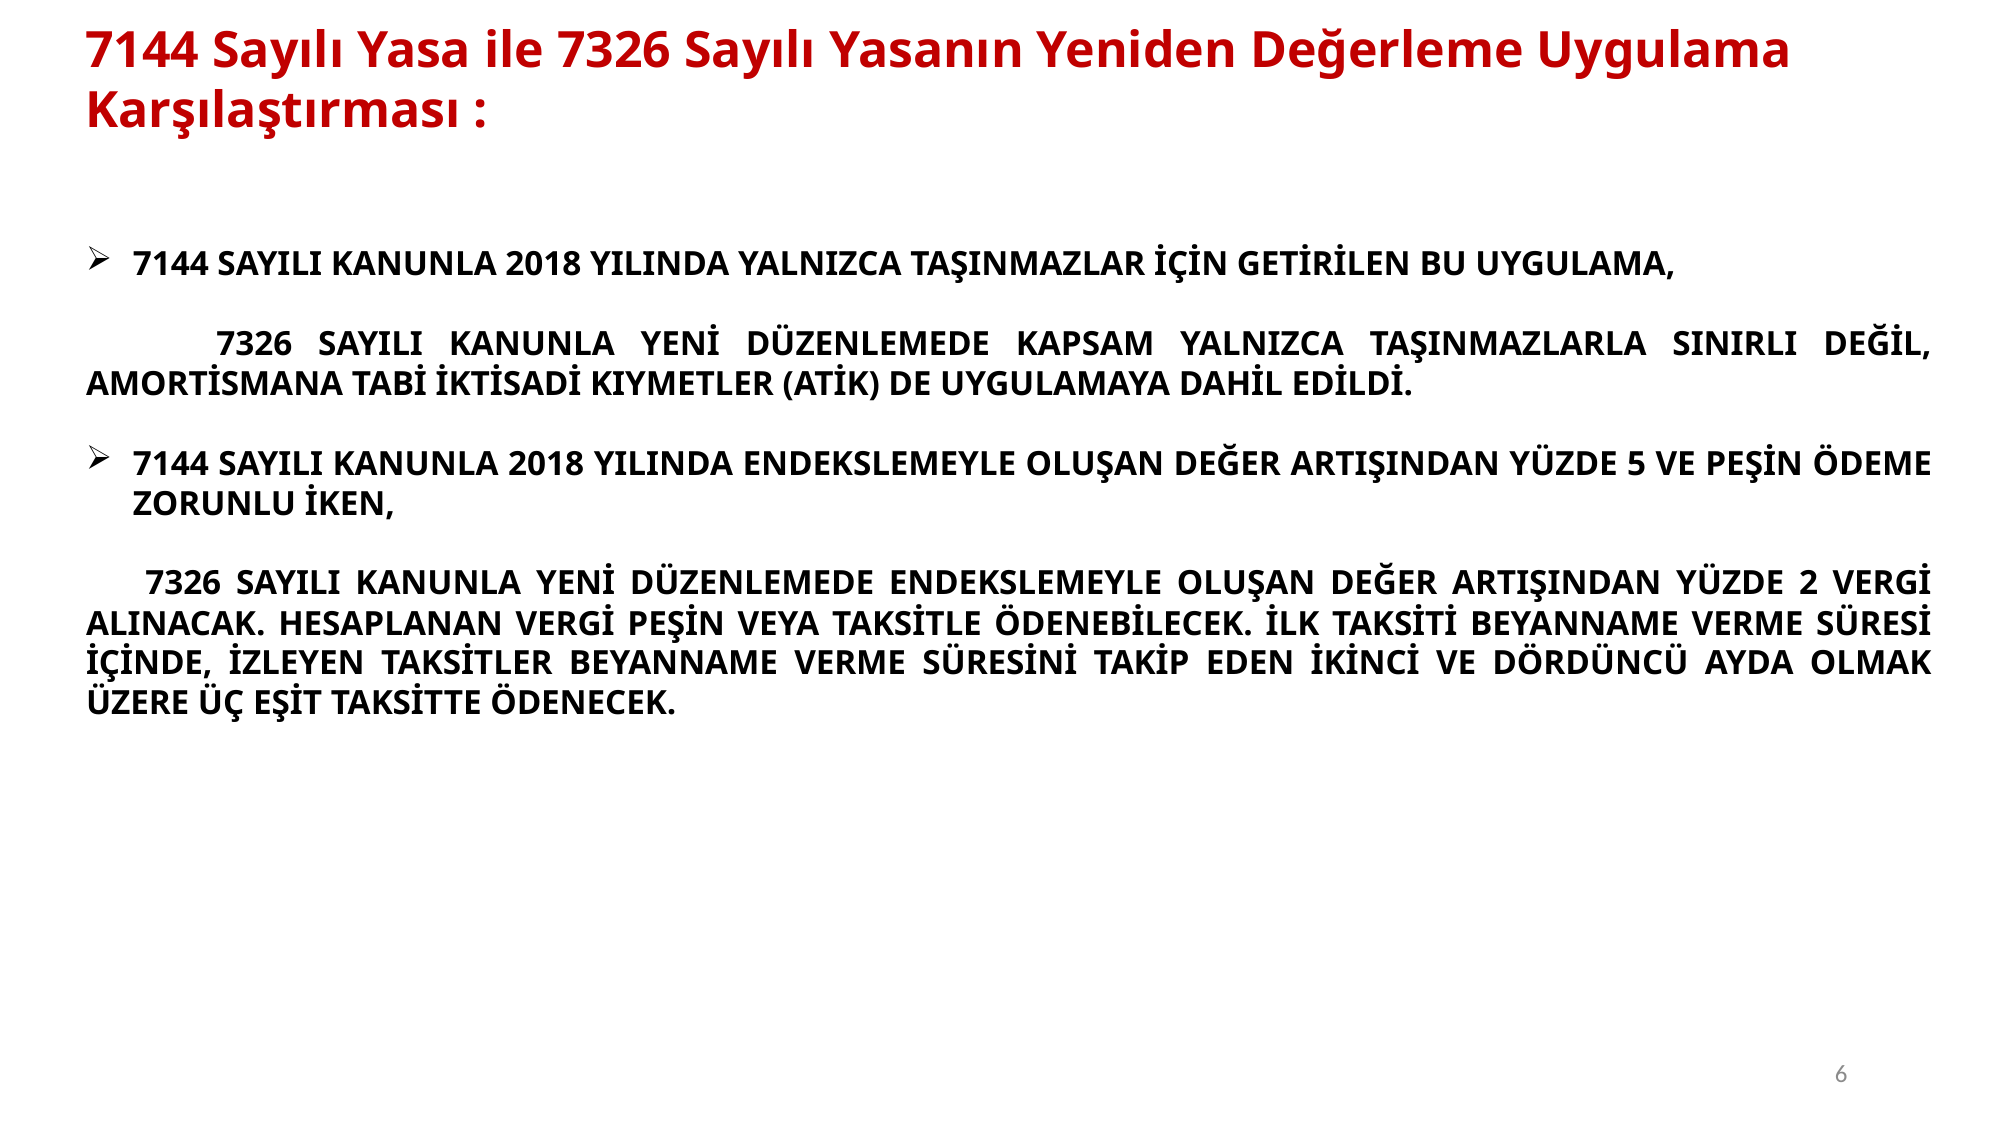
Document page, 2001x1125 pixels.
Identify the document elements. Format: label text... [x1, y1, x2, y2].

slide_number 6 [1412, 1042, 1863, 1103]
text_box 7144 Sayılı Yasa ile 7326 Sayılı Yasanın Yeniden Değerleme Uygulama Karşılaştırması : [70, 9, 1981, 205]
text_box 7144 SAYILI KANUNLA 2018 YILINDA YALNIZCA TAŞINMAZLAR İÇİN GETİRİLEN BU UYGULAMA, 7326 SAYILI KANUNLA YENİ DÜZENLEMEDE KAPSAM YALNIZCA TAŞINMAZLARLA SINIRLI DEĞİL, AMORTİSMANA TABİ İKTİSADİ KIYMETLER (ATİK) DE UYGULAMAYA DAHİL EDİLDİ. 7144 SAYILI KANUNLA 2018 YILINDA ENDEKSLEMEYLE OLUŞAN DEĞER ARTIŞINDAN YÜZDE 5 VE PEŞİN ÖDEME ZORUNLU İKEN, 7326 SAYILI KANUNLA YENİ DÜZENLEMEDE ENDEKSLEMEYLE OLUŞAN DEĞER ARTIŞINDAN YÜZDE 2 VERGİ ALINACAK. HESAPLANAN VERGİ PEŞİN VEYA TAKSİTLE ÖDENEBİLECEK. İLK TAKSİTİ BEYANNAME VERME SÜRESİ İÇİNDE, İZLEYEN TAKSİTLER BEYANNAME VERME SÜRESİNİ TAKİP EDEN İKİNCİ VE DÖRDÜNCÜ AYDA OLMAK ÜZERE ÜÇ EŞİT TAKSİTTE ÖDENECEK. [3, 234, 1949, 729]
text_box [70, 562, 1882, 669]
